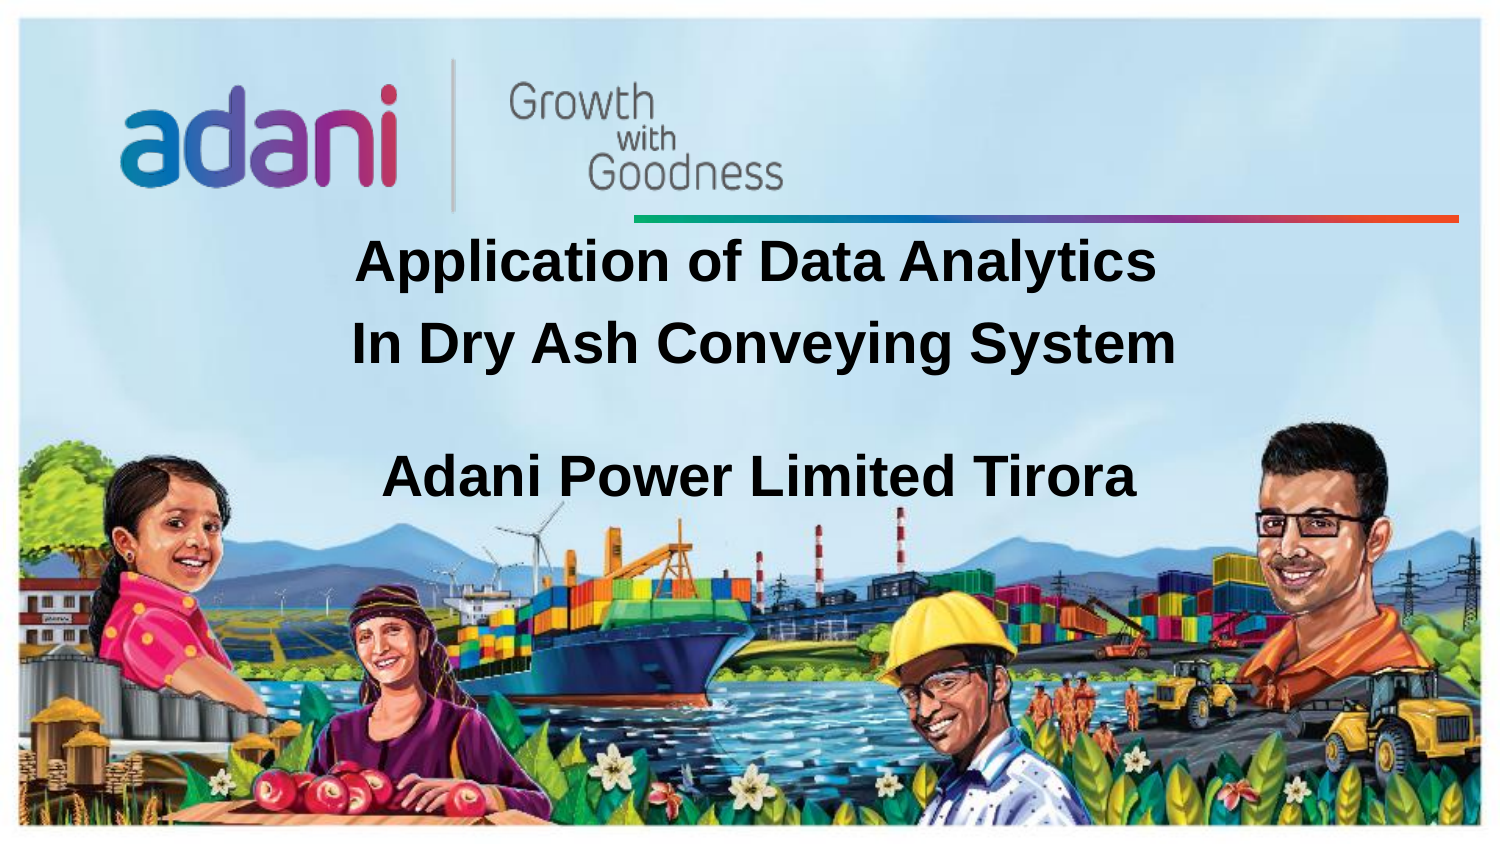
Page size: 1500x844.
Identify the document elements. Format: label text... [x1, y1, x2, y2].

picture [0, 0, 1500, 844]
text_box Adani Power Limited Tirora [108, 384, 1411, 562]
subtitle Application of Data Analytics In Dry Ash Conveying System [113, 210, 1416, 388]
